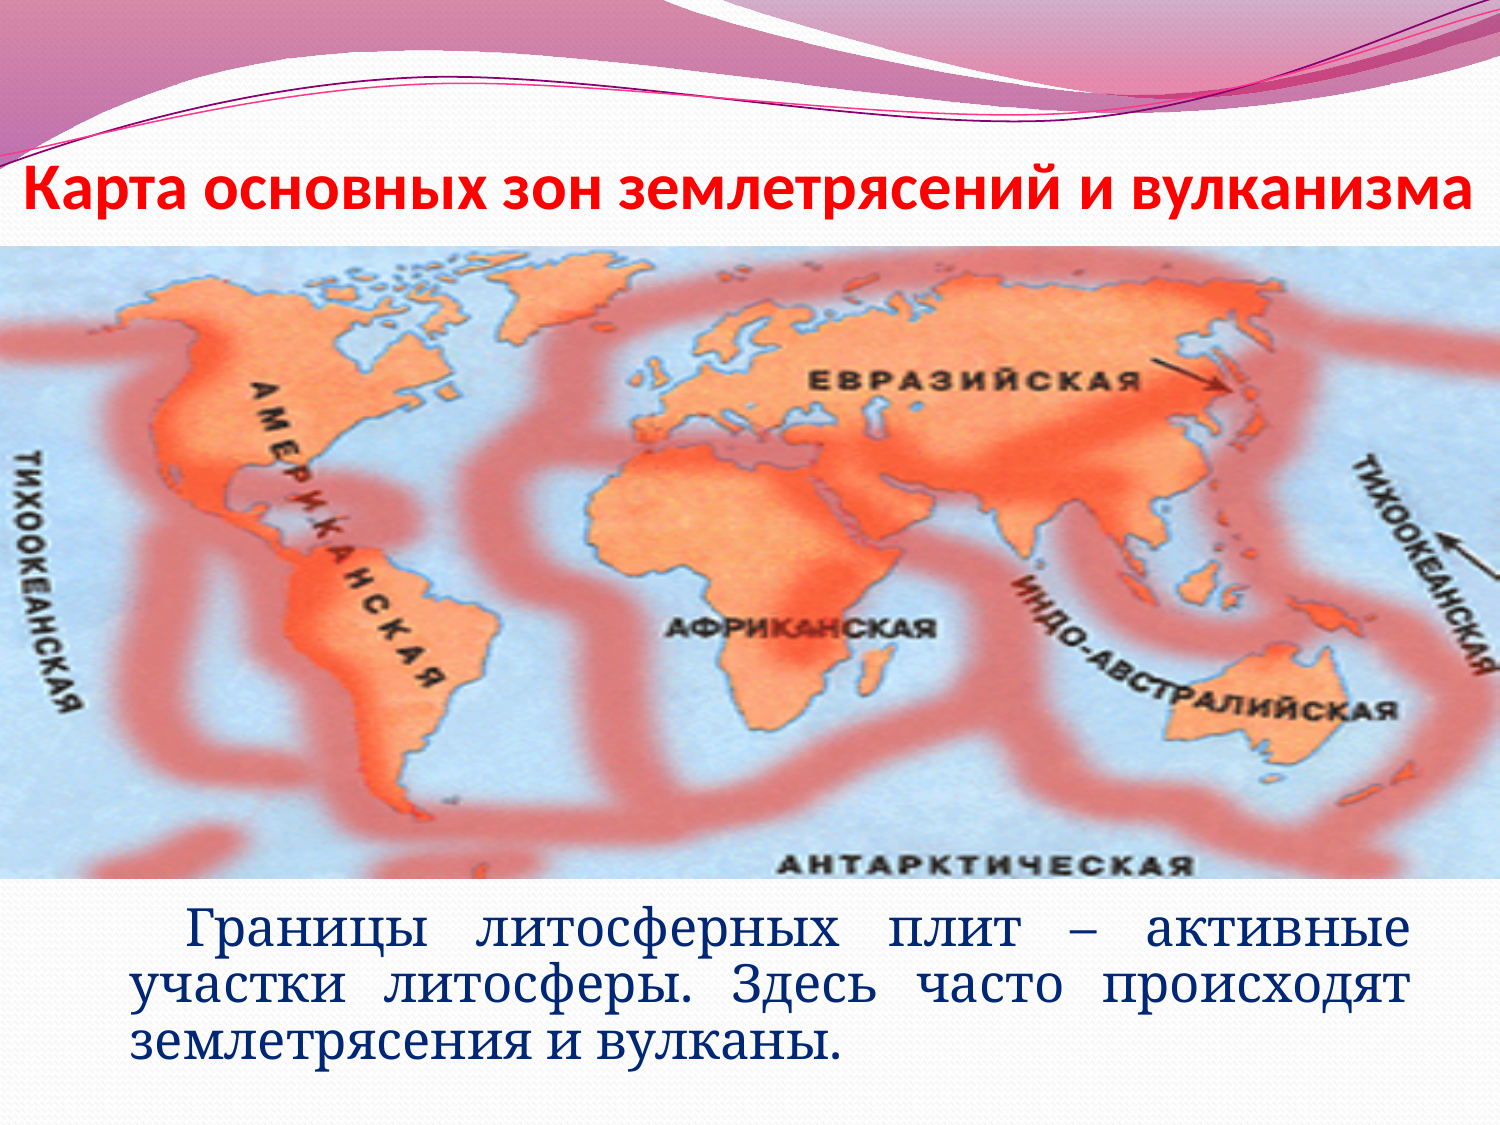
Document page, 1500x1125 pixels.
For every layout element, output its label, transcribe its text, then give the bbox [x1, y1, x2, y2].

picture [0, 245, 1500, 880]
title Карта основных зон землетрясений и вулканизма [0, 117, 1500, 223]
list Границы литосферных плит – активные участки литосферы. Здесь часто происходят землетрясения и вулканы. [76, 893, 1427, 1083]
